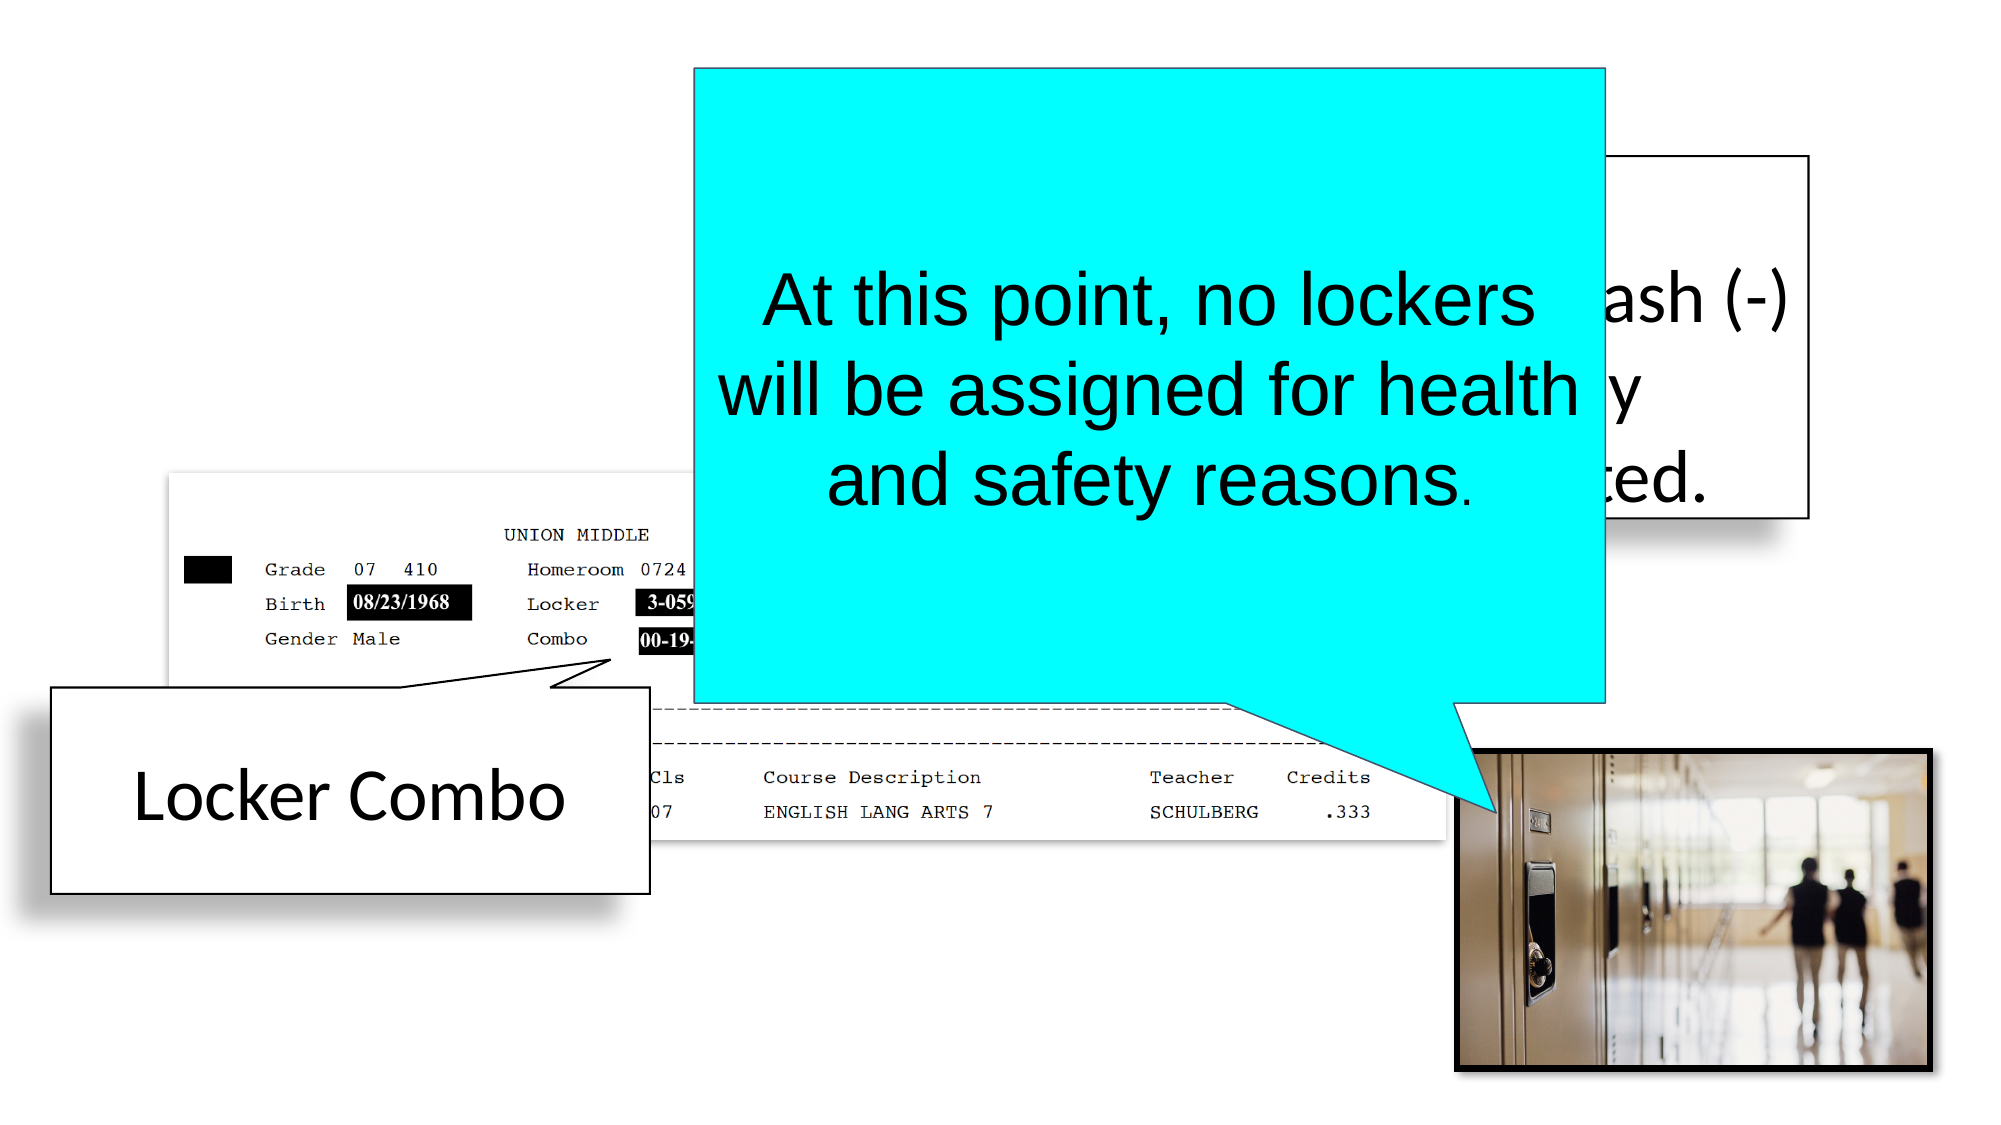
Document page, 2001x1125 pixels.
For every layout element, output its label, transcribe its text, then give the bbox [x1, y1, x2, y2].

text_box Locker Combo [50, 687, 650, 894]
text_box Locker Number The number before the dash (-) let’s you know the hallway where your locker is located. [1606, 156, 1809, 519]
picture [1460, 754, 1928, 1066]
text_box At this point, no lockers will be assigned for health and safety reasons. [694, 68, 1606, 797]
picture [183, 487, 1432, 826]
